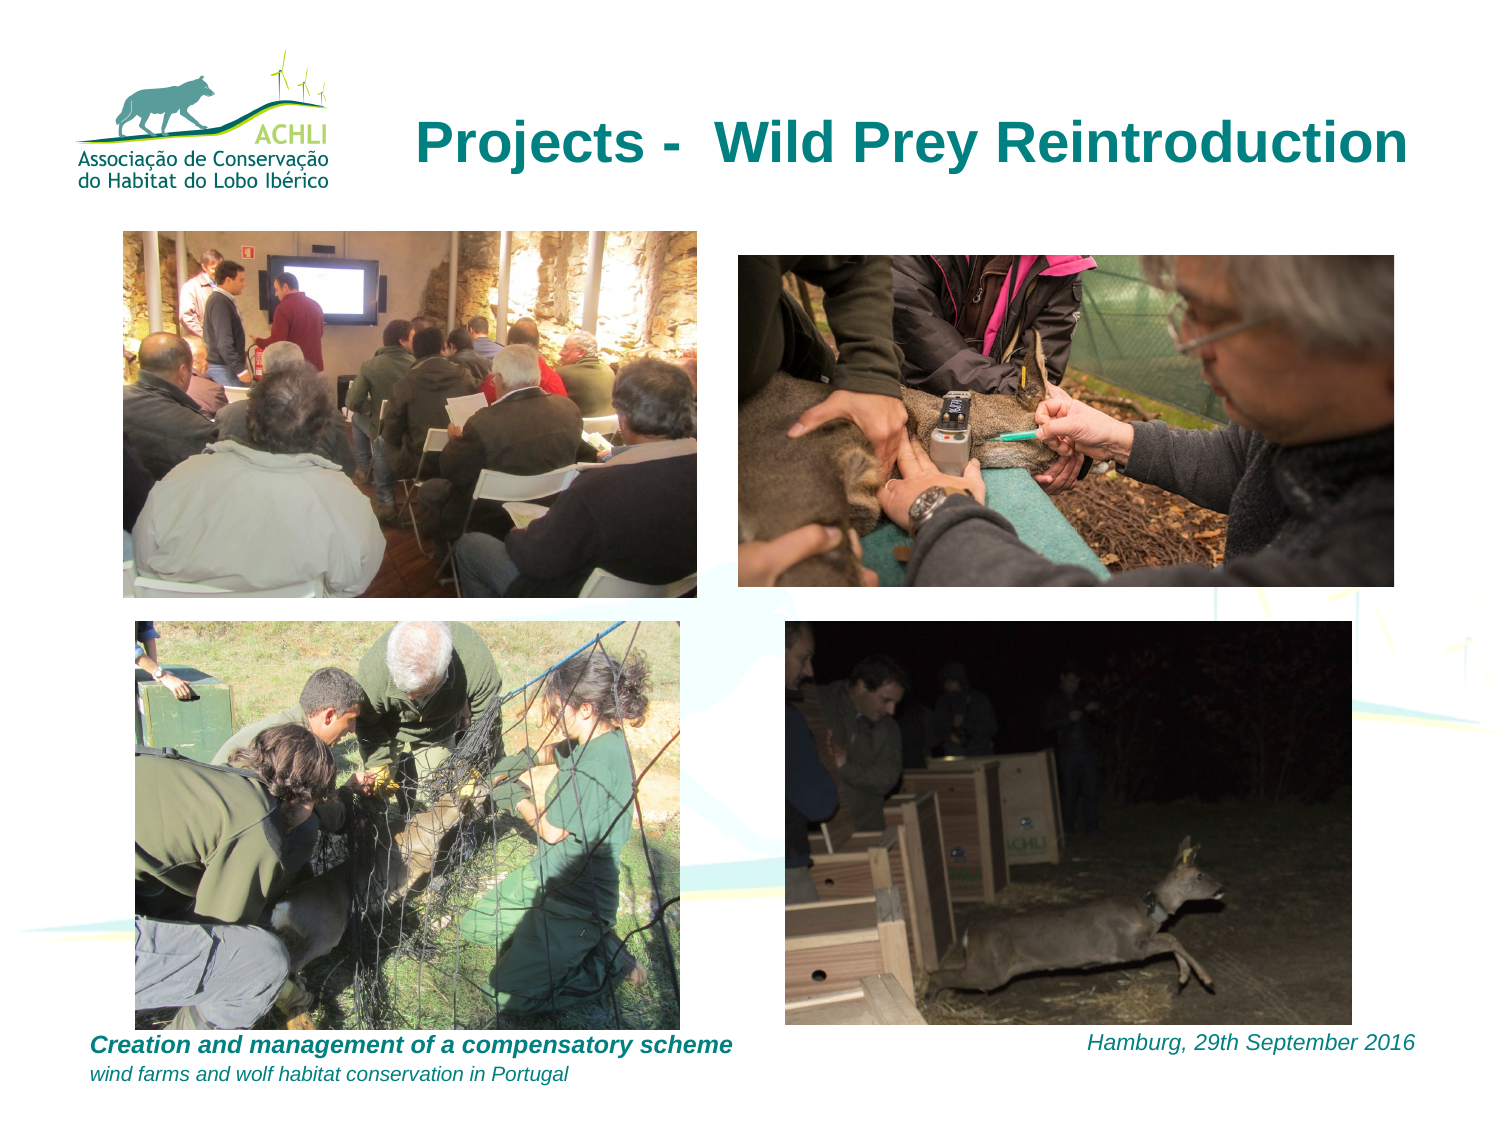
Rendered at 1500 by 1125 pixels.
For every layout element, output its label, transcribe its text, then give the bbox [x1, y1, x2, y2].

picture [123, 231, 697, 599]
text_box Creation and management of a compensatory scheme wind farms and wolf habitat conservation in Portugal [74, 1024, 1063, 1103]
picture [785, 621, 1352, 1026]
picture [737, 255, 1395, 587]
text_box Hamburg, 29th September 2016 [949, 1023, 1431, 1102]
picture [135, 621, 680, 1030]
title Projects - Wild Prey Reintroduction [359, 44, 1426, 233]
picture [75, 49, 328, 188]
